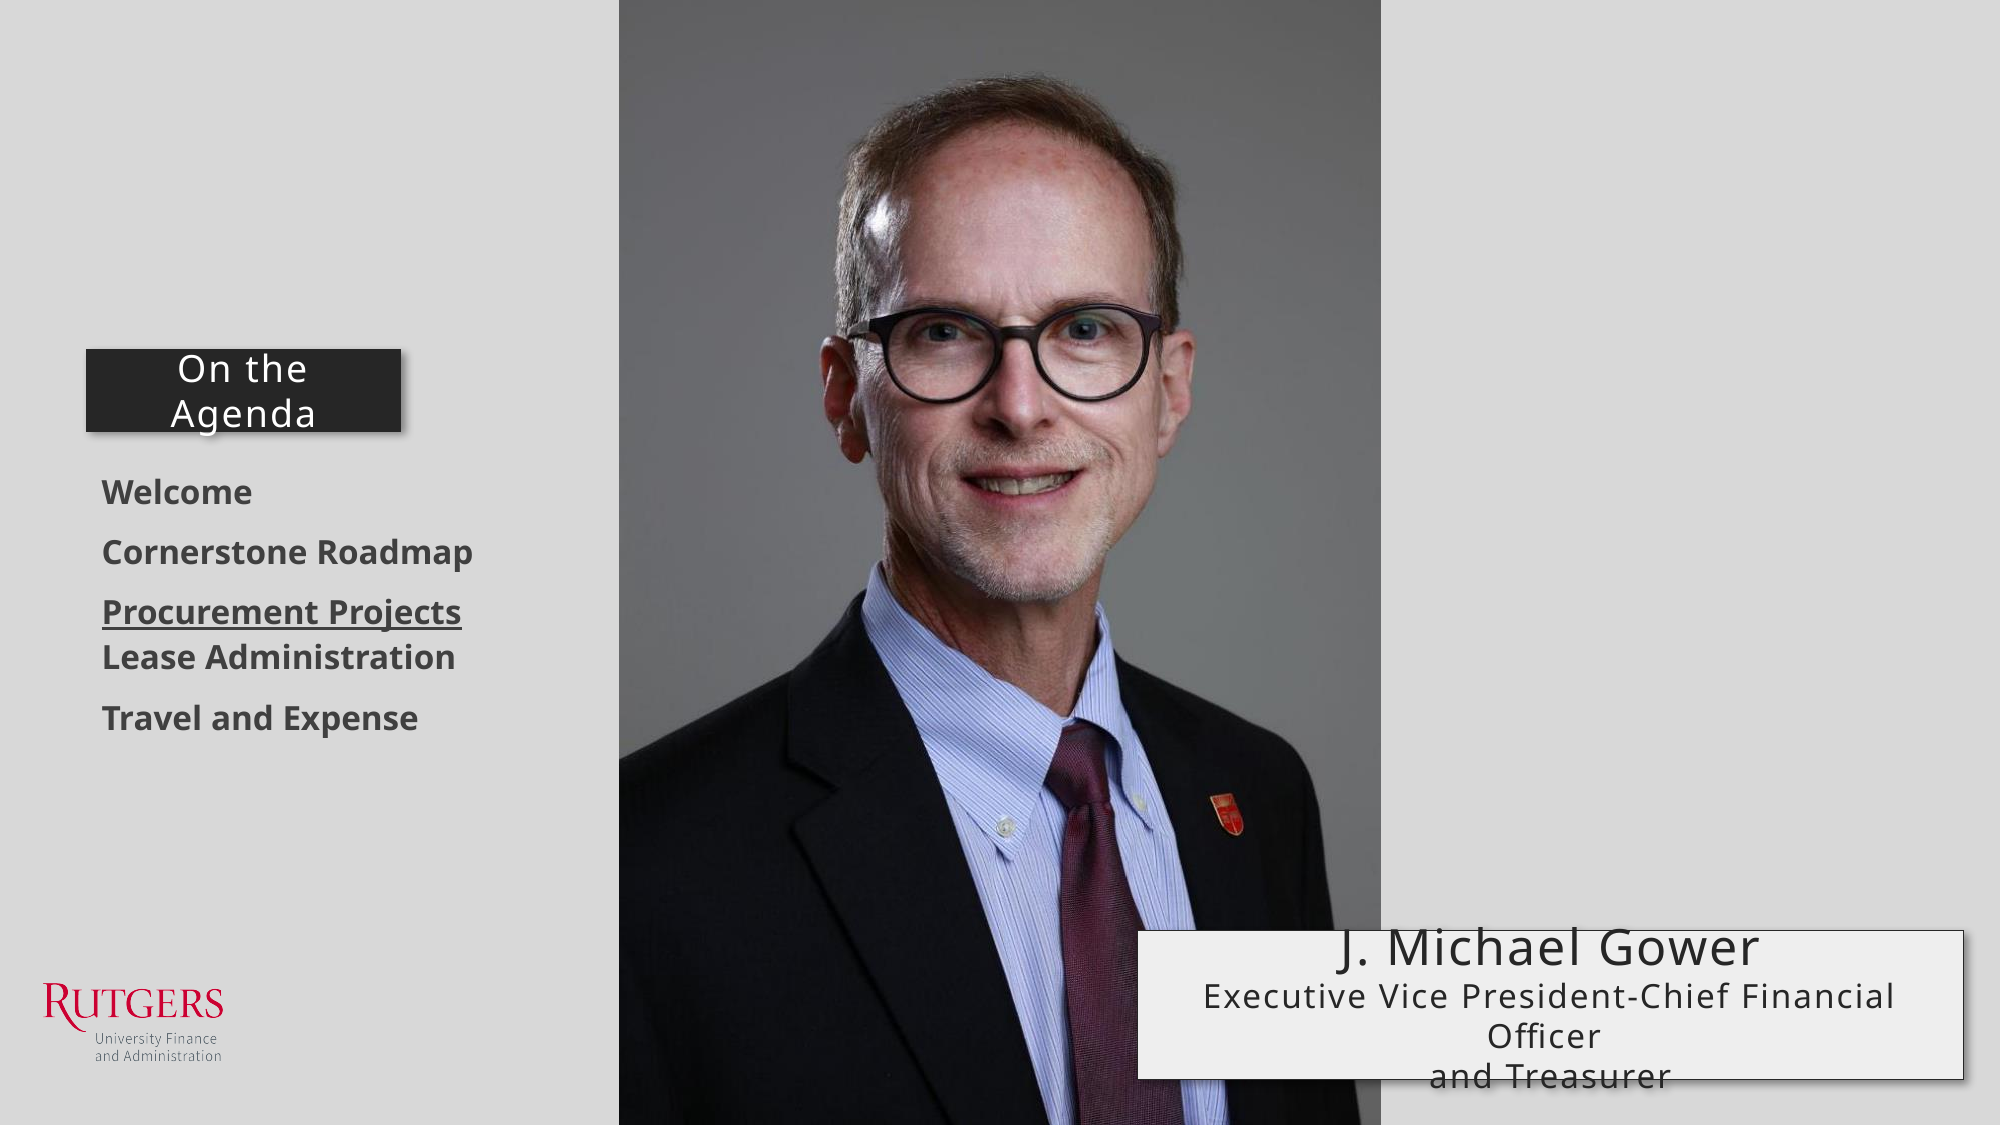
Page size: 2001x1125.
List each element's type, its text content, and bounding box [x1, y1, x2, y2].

table_cell Cornerstone Roadmap [87, 521, 597, 582]
table_cell Procurement Projects Lease Administration [87, 582, 597, 687]
picture [619, 0, 1381, 1125]
text_box On the Agenda [86, 349, 401, 432]
table_header Welcome [87, 461, 597, 521]
table_cell Travel and Expense [87, 687, 597, 748]
picture [39, 973, 246, 1066]
text_box J. Michael Gower Executive Vice President-Chief Financial Officer and Treasurer [1385, 930, 1964, 1080]
